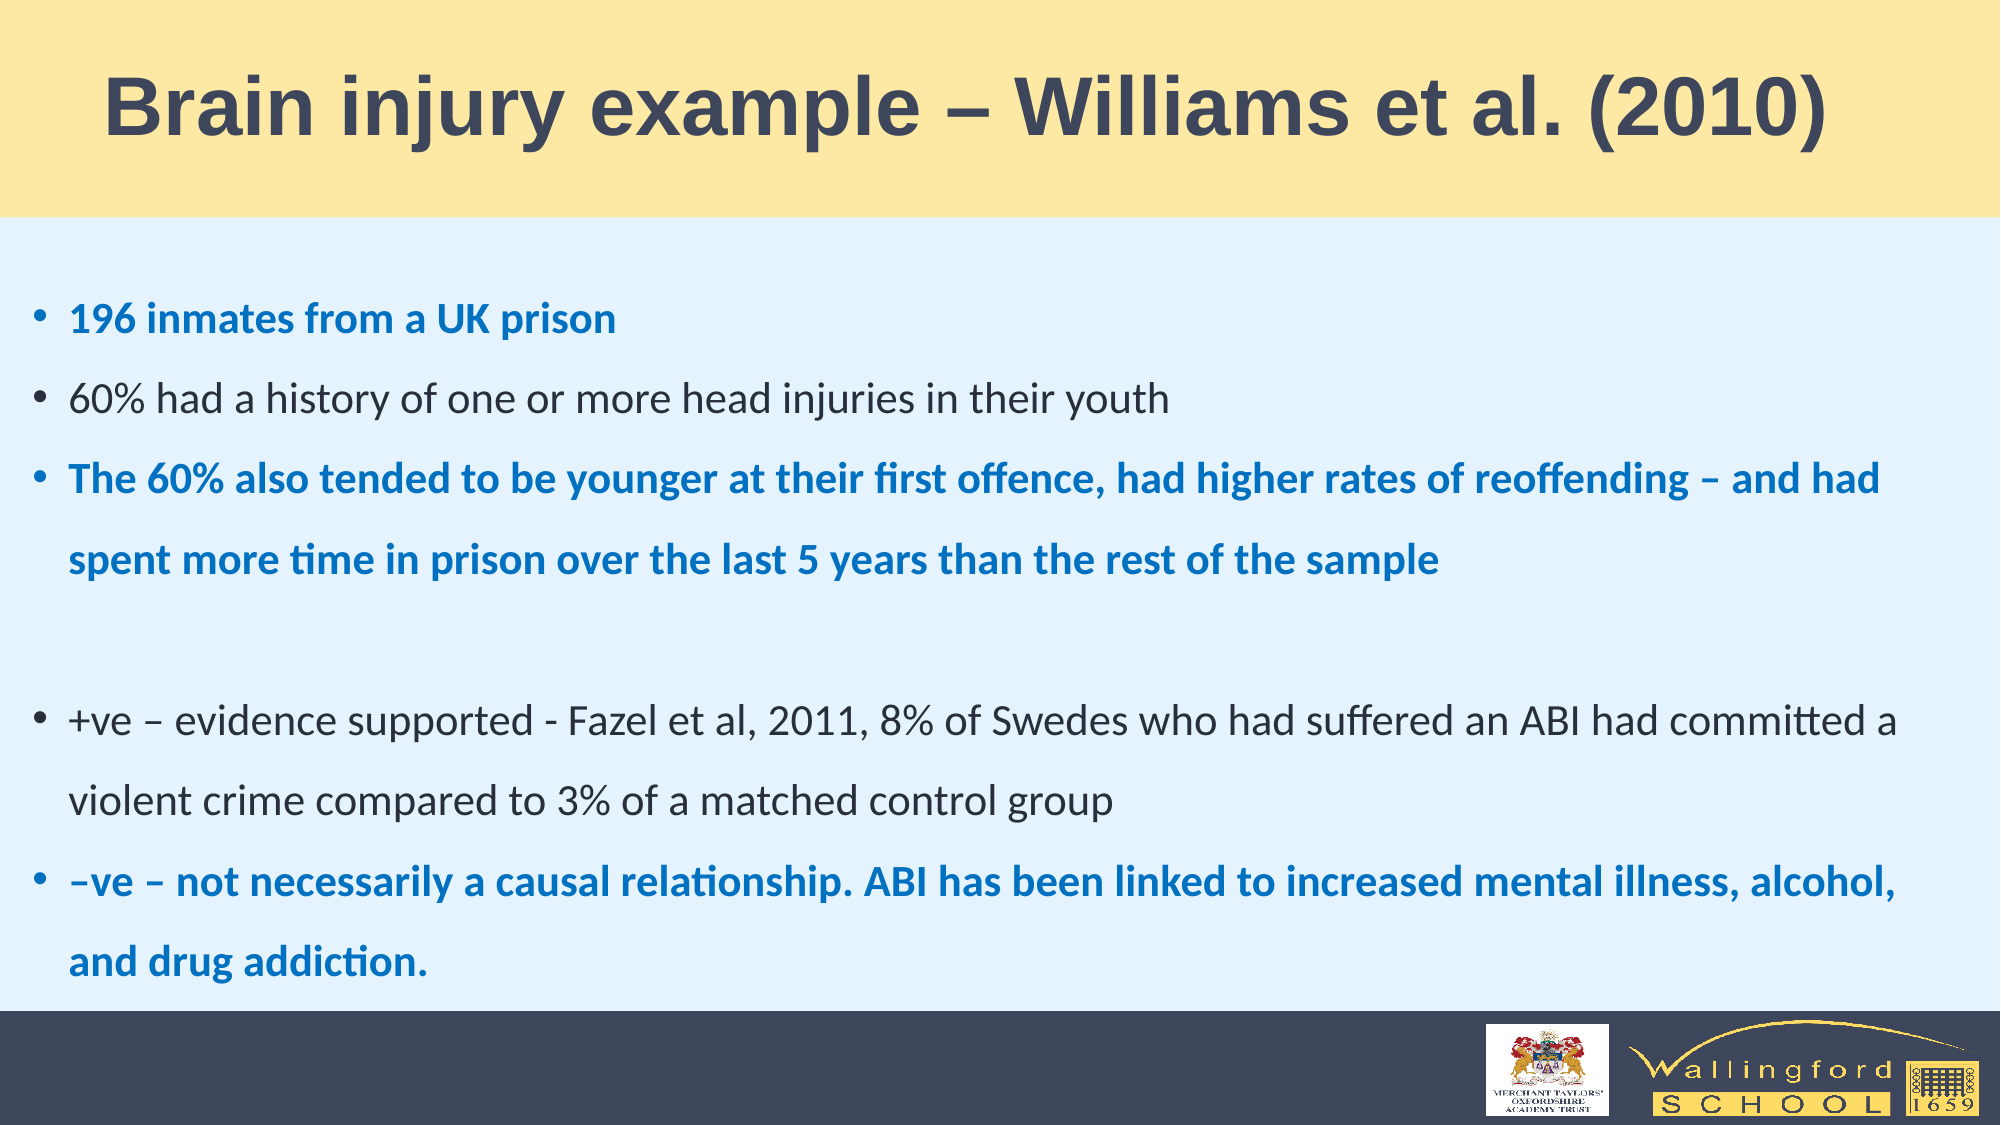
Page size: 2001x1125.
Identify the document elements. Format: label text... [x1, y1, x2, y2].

title Brain injury example – Williams et al. (2010) [0, 0, 2000, 218]
picture [1627, 1020, 1979, 1116]
picture [1486, 1024, 1609, 1116]
list 196 inmates from a UK prison 60% had a history of one or more head injuries in their youth The 60% also tended to be younger at their first offence, had higher rates of reoffending – and had spent more time in prison over the last 5 years than the rest of the sample +ve – evidence supported - Fazel et al, 2011, 8% of Swedes who had suffered an ABI had committed a violent crime compared to 3% of a matched control group –ve – not necessarily a causal relationship. ABI has been linked to increased mental illness, alcohol, and drug addiction. [17, 254, 1984, 995]
